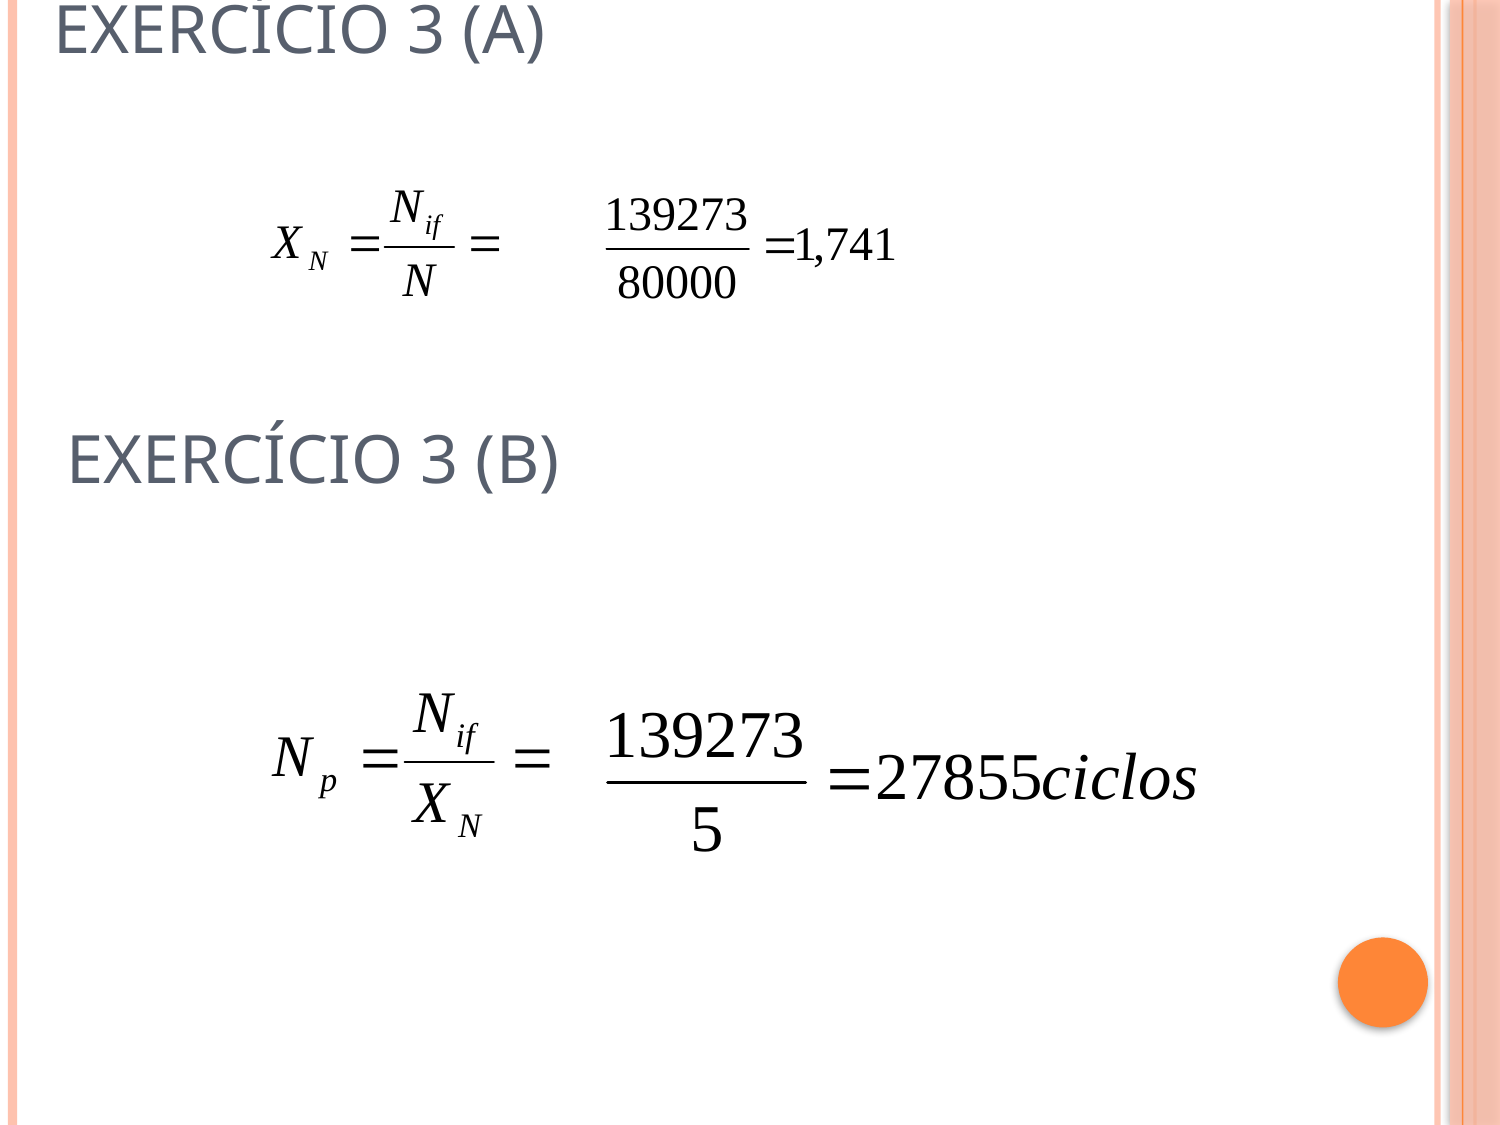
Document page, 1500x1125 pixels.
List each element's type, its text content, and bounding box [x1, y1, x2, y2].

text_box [597, 184, 904, 310]
text_box Exercício 3 (b) [52, 396, 1278, 584]
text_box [260, 174, 502, 308]
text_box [595, 692, 1210, 867]
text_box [260, 673, 552, 851]
title Exercício 3 (a) [39, 0, 1265, 155]
